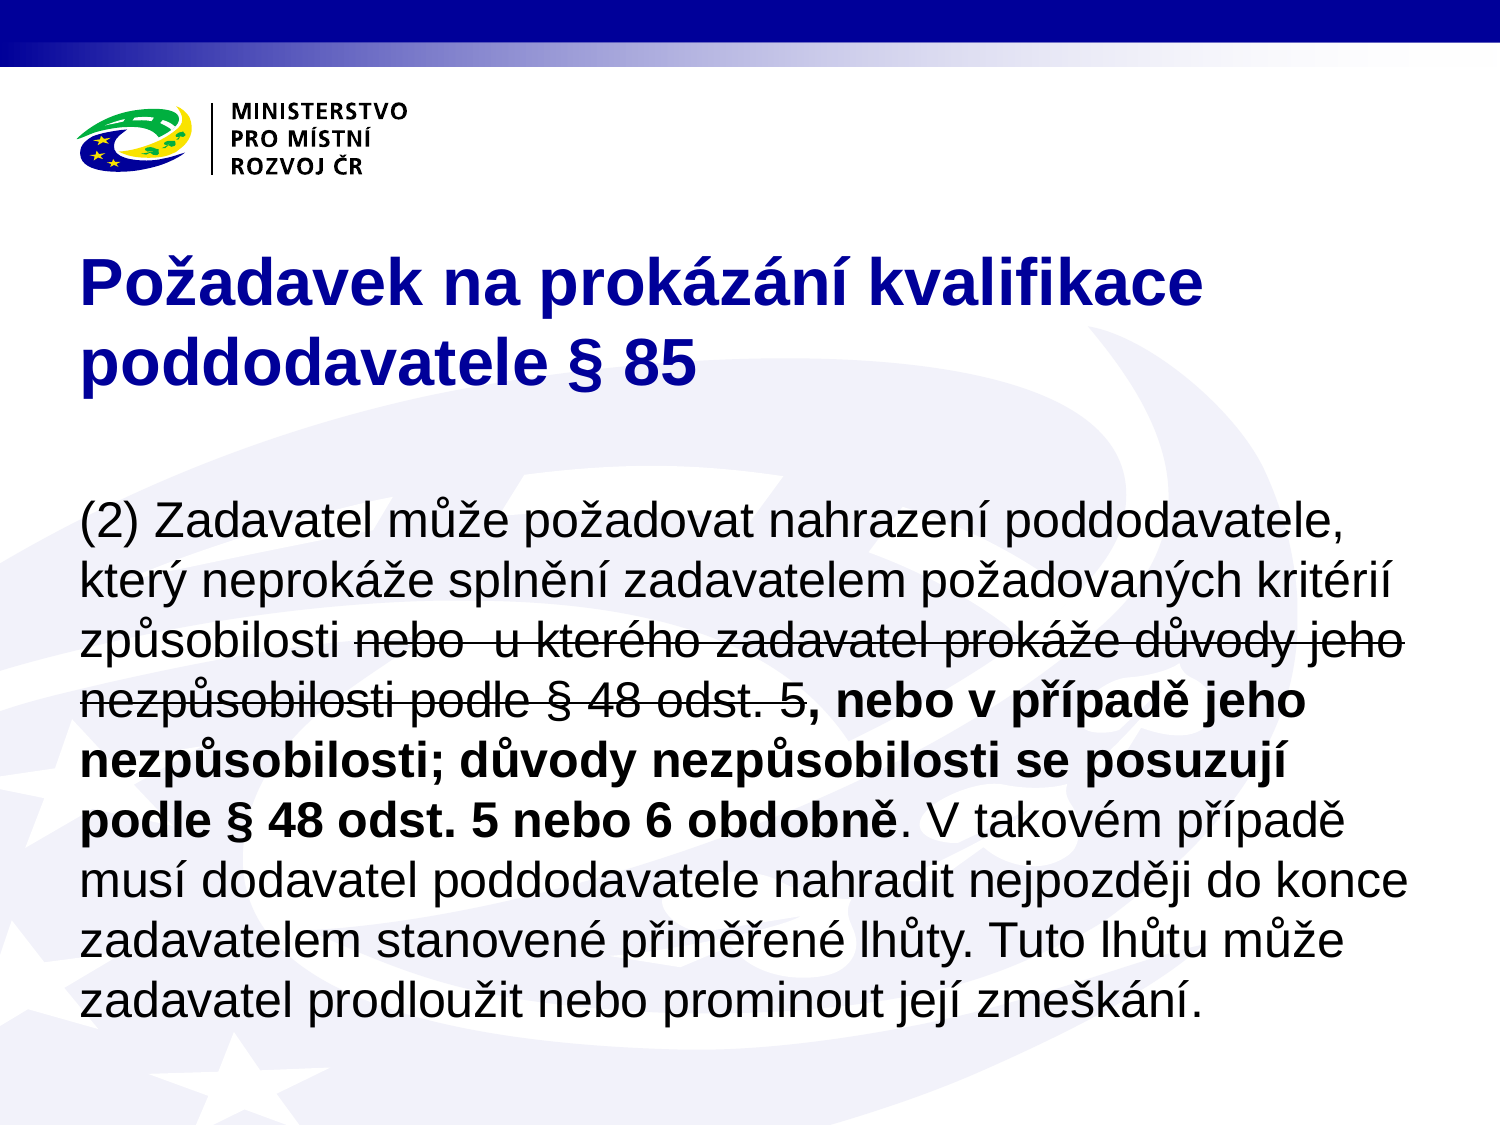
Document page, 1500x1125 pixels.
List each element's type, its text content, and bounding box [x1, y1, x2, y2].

list (2) Zadavatel může požadovat nahrazení poddodavatele, který neprokáže splnění zadavatelem požadovaných kritérií způsobilosti nebo u kterého zadavatel prokáže důvody jeho nezpůsobilosti podle § 48 odst. 5, nebo v případě jeho nezpůsobilosti; důvody nezpůsobilosti se posuzují podle § 48 odst. 5 nebo 6 obdobně. V takovém případě musí dodavatel poddodavatele nahradit nejpozději do konce zadavatelem stanovené přiměřené lhůty. Tuto lhůtu může zadavatel prodloužit nebo prominout její zmeškání. [64, 479, 1425, 1059]
title Požadavek na prokázání kvalifikace poddodavatele § 85 [64, 231, 1425, 398]
